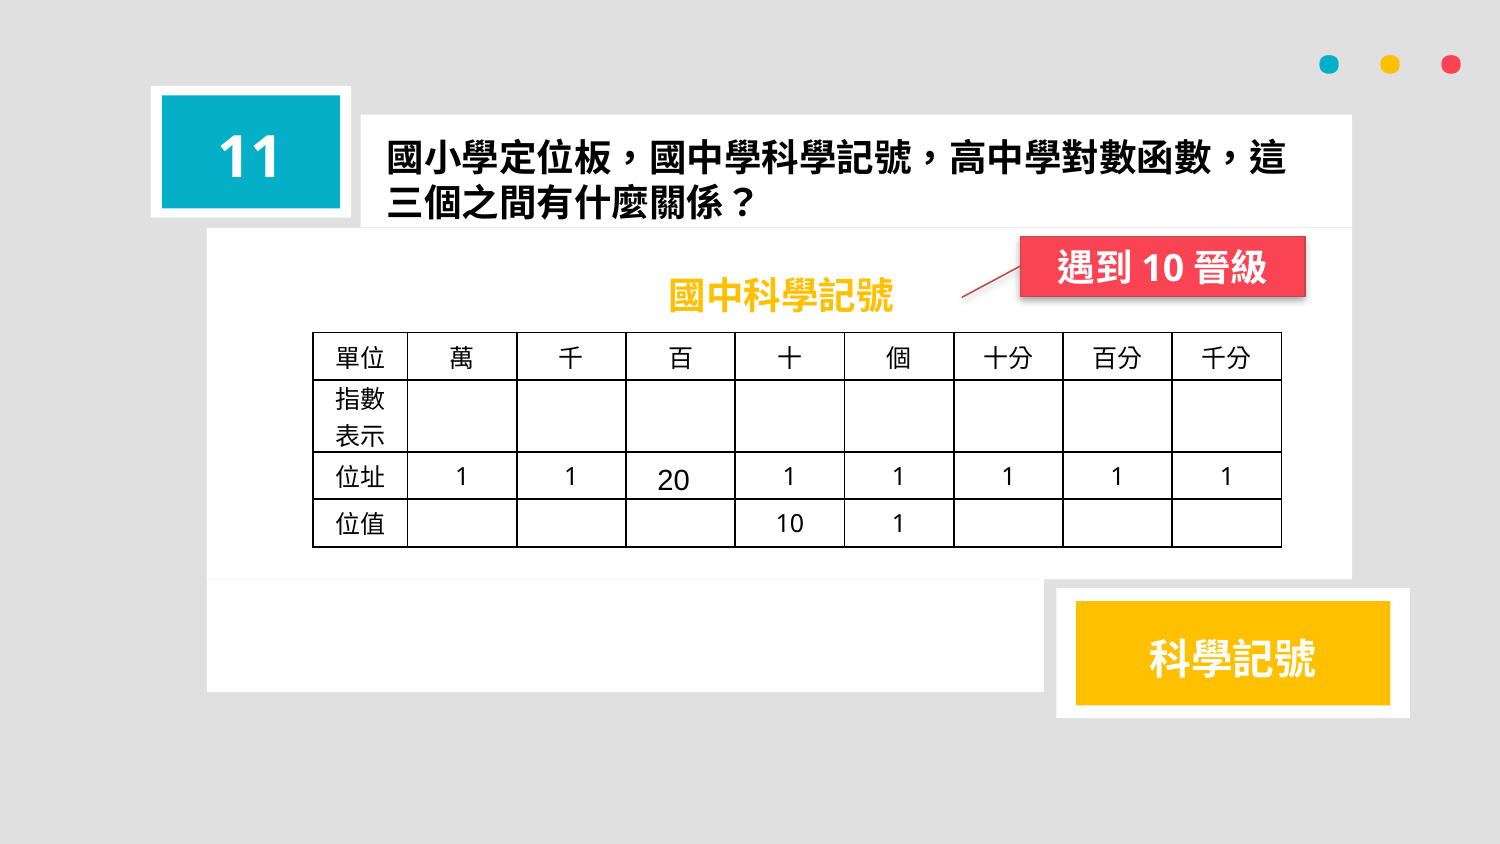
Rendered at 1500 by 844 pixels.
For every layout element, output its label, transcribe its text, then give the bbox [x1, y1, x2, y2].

text_box · · · [1234, 0, 1483, 135]
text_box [150, 85, 352, 218]
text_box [206, 114, 1353, 693]
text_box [1056, 587, 1411, 719]
